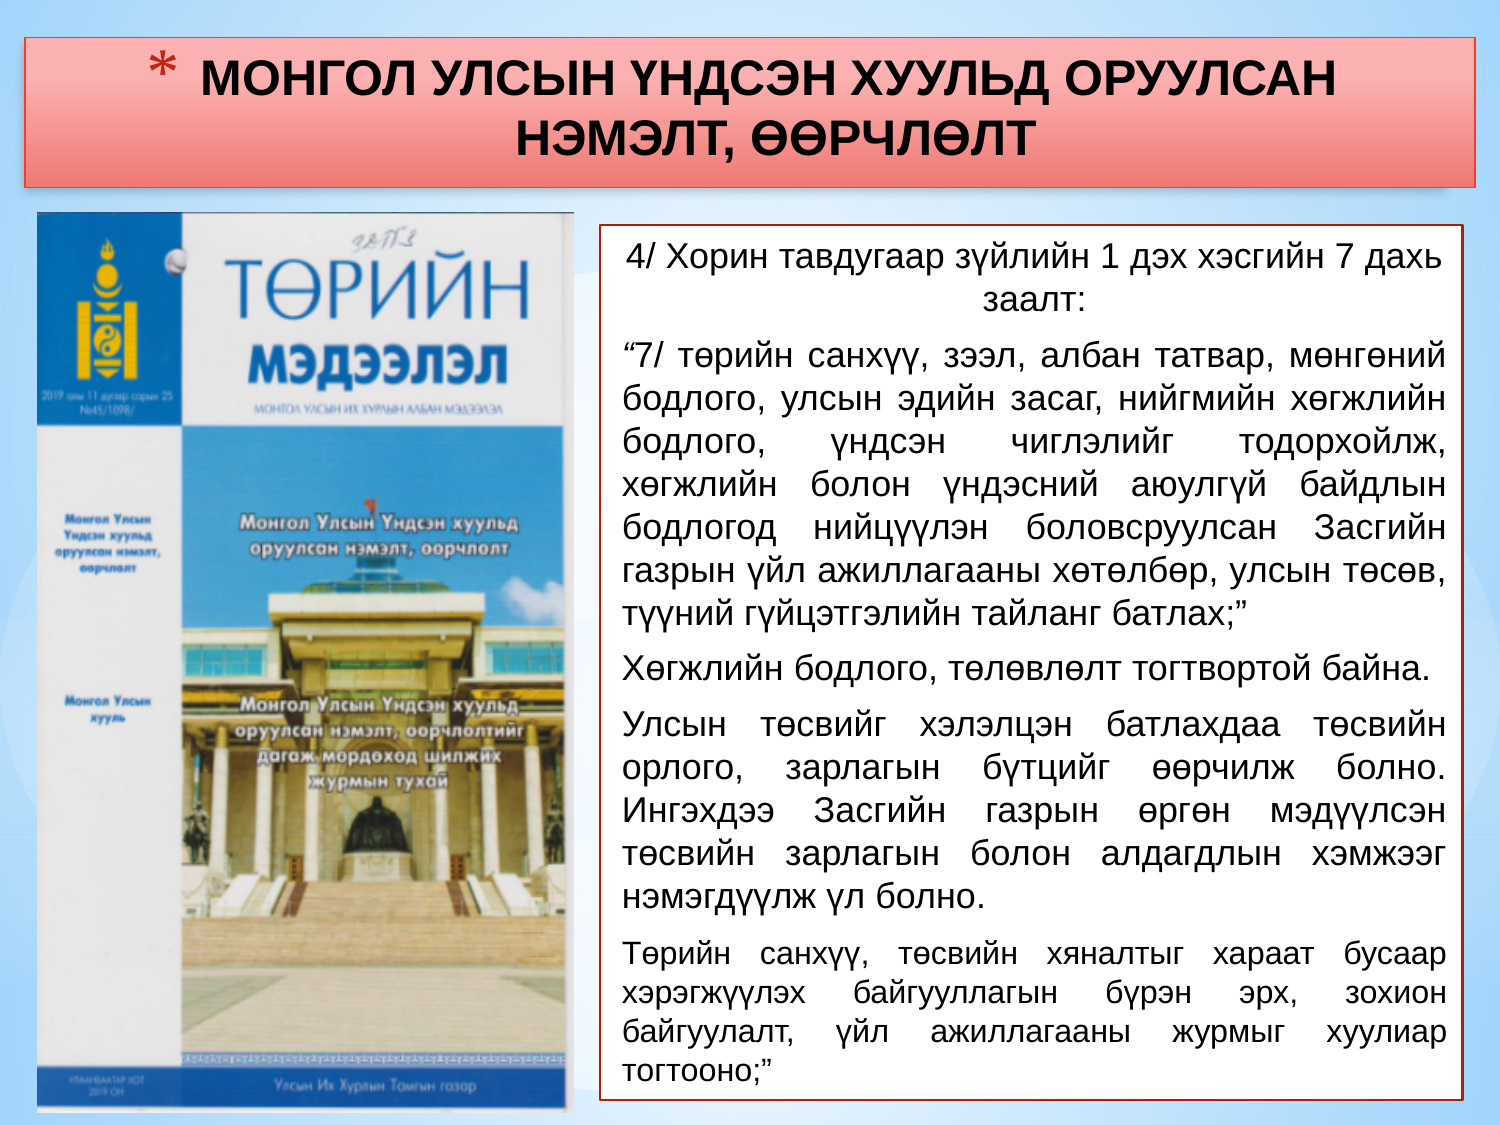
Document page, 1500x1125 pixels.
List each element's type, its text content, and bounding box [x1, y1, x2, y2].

title МОНГОЛ УЛСЫН ҮНДСЭН ХУУЛЬД ОРУУЛСАН НЭМЭЛТ, ӨӨРЧЛӨЛТ [24, 37, 1476, 188]
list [37, 212, 574, 1113]
list 4/ Хорин тавдугаар зүйлийн 1 дэх хэсгийн 7 дахь заалт: “7/ төрийн санхүү, зээл, албан татвар, мөнгөний бодлого, улсын эдийн засаг, нийгмийн хөгжлийн бодлого, үндсэн чиглэлийг тодорхойлж, хөгжлийн болон үндэсний аюулгүй байдлын бодлогод нийцүүлэн боловсруулсан Засгийн газрын үйл ажиллагааны хөтөлбөр, улсын төсөв, түүний гүйцэтгэлийн тайланг батлах;” Хөгжлийн бодлого, төлөвлөлт тогтвортой байна. Улсын төсвийг хэлэлцэн батлахдаа төсвийн орлого, зарлагын бүтцийг өөрчилж болно. Ингэхдээ Засгийн газрын өргөн мэдүүлсэн төсвийн зарлагын болон алдагдлын хэмжээг нэмэгдүүлж үл болно. Төрийн санхүү, төсвийн хяналтыг хараат бусаар хэрэгжүүлэх байгууллагын бүрэн эрх, зохион байгуулалт, үйл ажиллагааны журмыг хуулиар тогтооно;” [599, 224, 1464, 1101]
